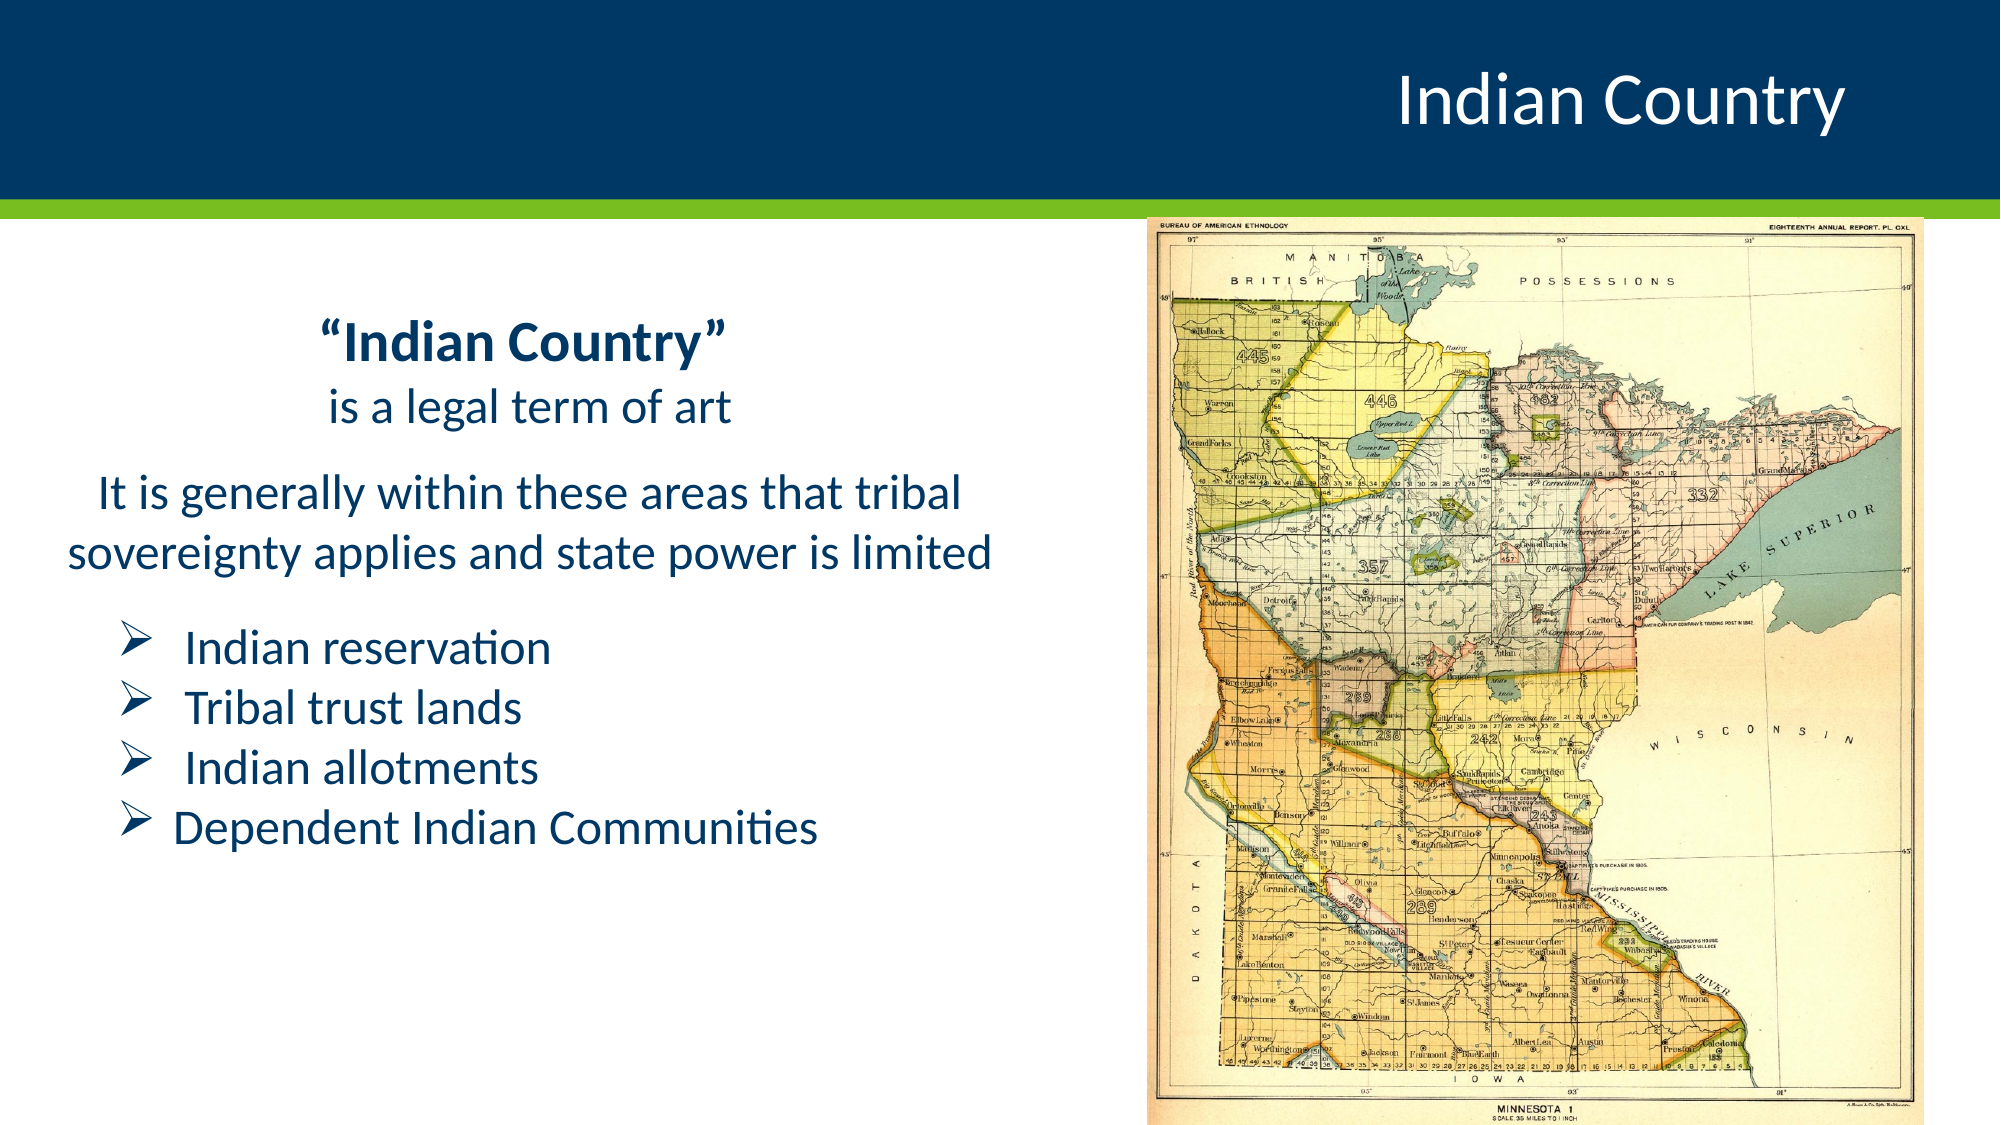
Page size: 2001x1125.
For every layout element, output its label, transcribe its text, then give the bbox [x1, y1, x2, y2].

picture [1147, 217, 1925, 1125]
text_box “Indian Country” is a legal term of art It is generally within these areas that tribal sovereignty applies and state power is limited Indian reservation Tribal trust lands Indian allotments Dependent Indian Communities [27, 296, 1034, 862]
title Indian Country [137, 24, 1863, 175]
